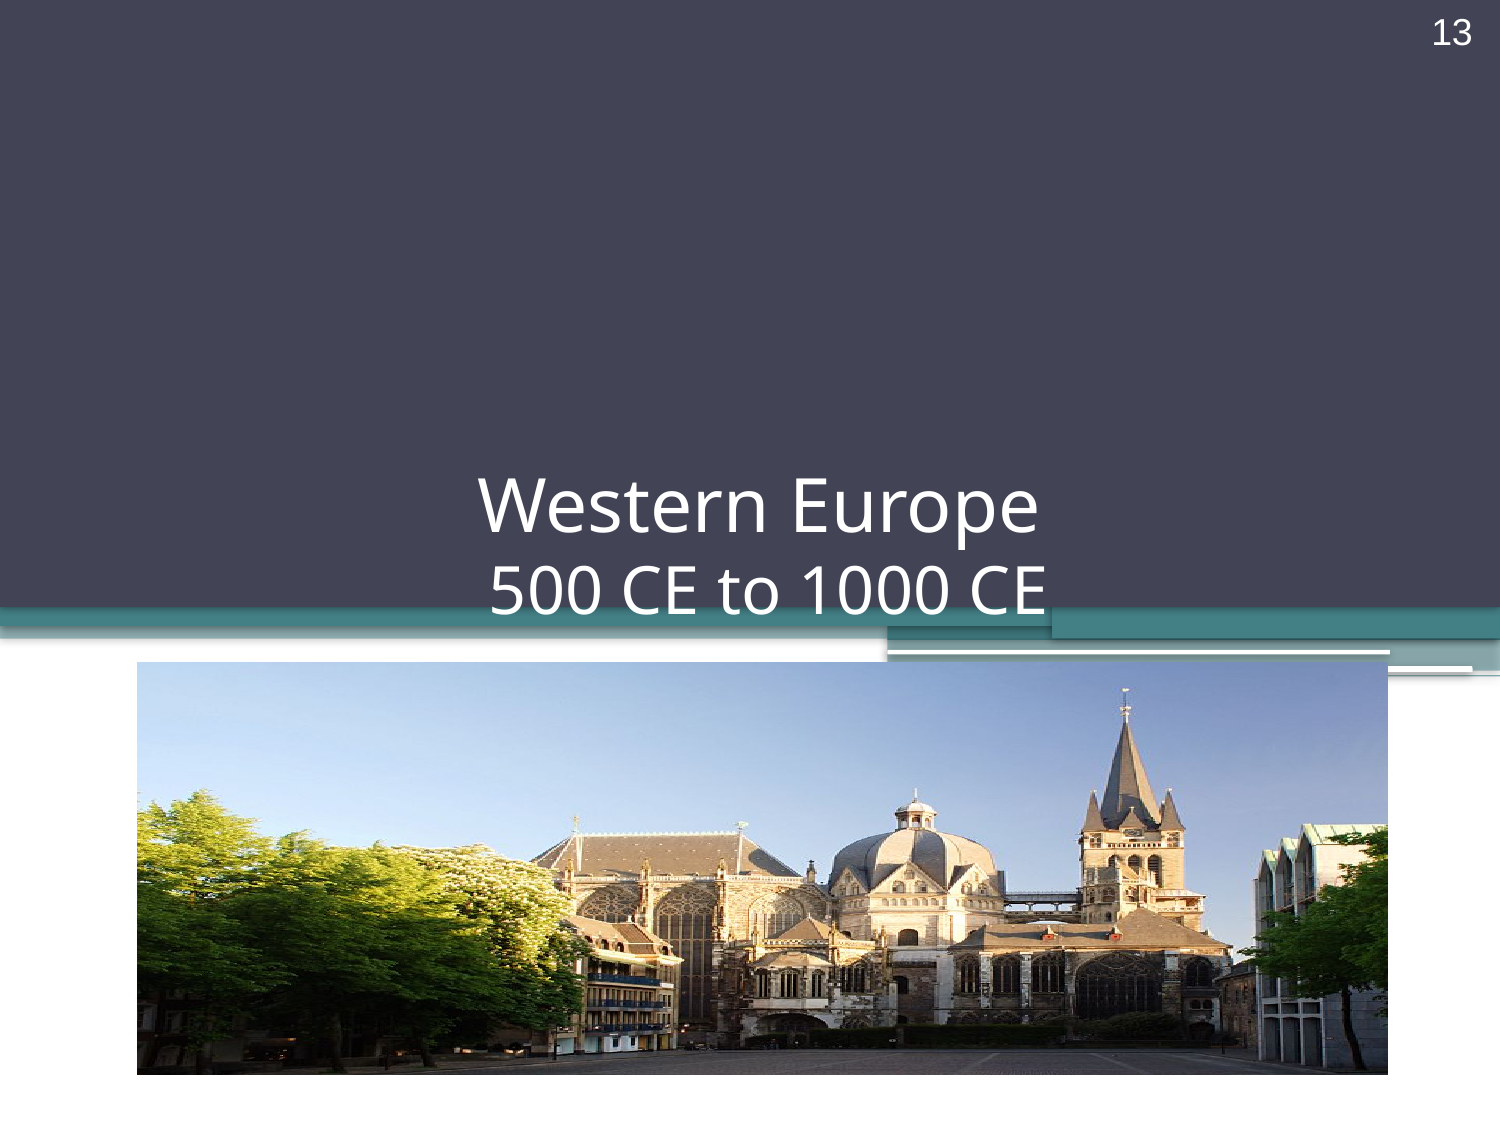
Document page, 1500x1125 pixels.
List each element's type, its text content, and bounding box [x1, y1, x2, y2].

slide_number 13 [1364, 0, 1488, 61]
title Western Europe 500 CE to 1000 CE [75, 394, 1463, 636]
picture [137, 662, 1388, 1076]
